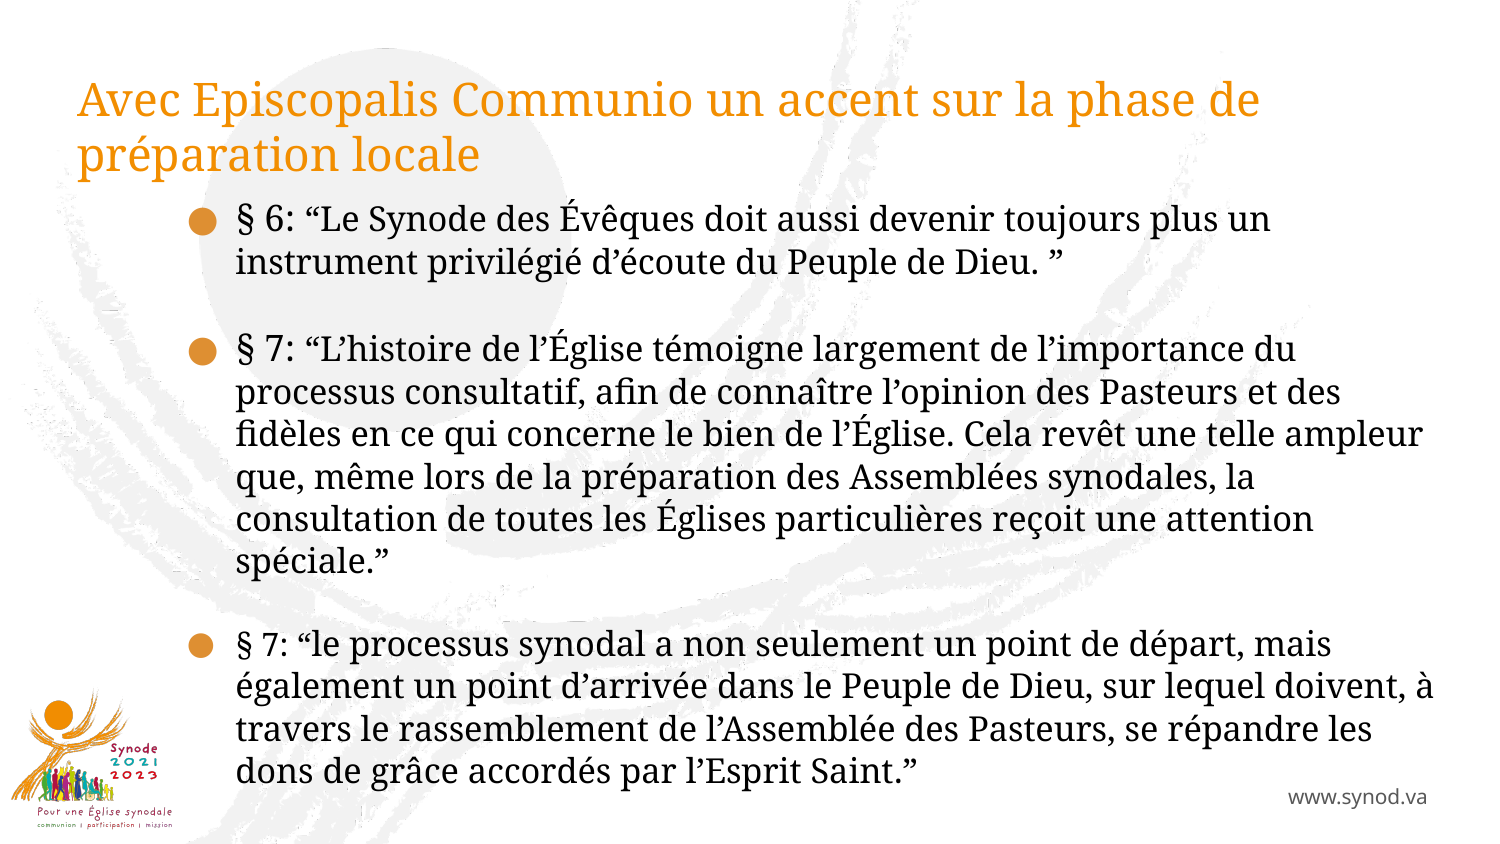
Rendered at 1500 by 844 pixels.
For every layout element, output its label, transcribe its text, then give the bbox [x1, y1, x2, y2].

title Avec Episcopalis Communio un accent sur la phase de préparation locale [61, 54, 1500, 198]
list § 6: “Le Synode des Évêques doit aussi devenir toujours plus un instrument privilégié d’écoute du Peuple de Dieu. ” § 7: “L’histoire de l’Église témoigne largement de l’importance du processus consultatif, afin de connaître l’opinion des Pasteurs et des fidèles en ce qui concerne le bien de l’Église. Cela revêt une telle ampleur que, même lors de la préparation des Assemblées synodales, la consultation de toutes les Églises particulières reçoit une attention spéciale.” § 7: “le processus synodal a non seulement un point de départ, mais également un point d’arrivée dans le Peuple de Dieu, sur lequel doivent, à travers le rassemblement de l’Assemblée des Pasteurs, se répandre les dons de grâce accordés par l’Esprit Saint.” [147, 189, 1465, 796]
picture [0, 0, 1500, 844]
picture [1390, 796, 1396, 803]
picture [1377, 796, 1384, 803]
